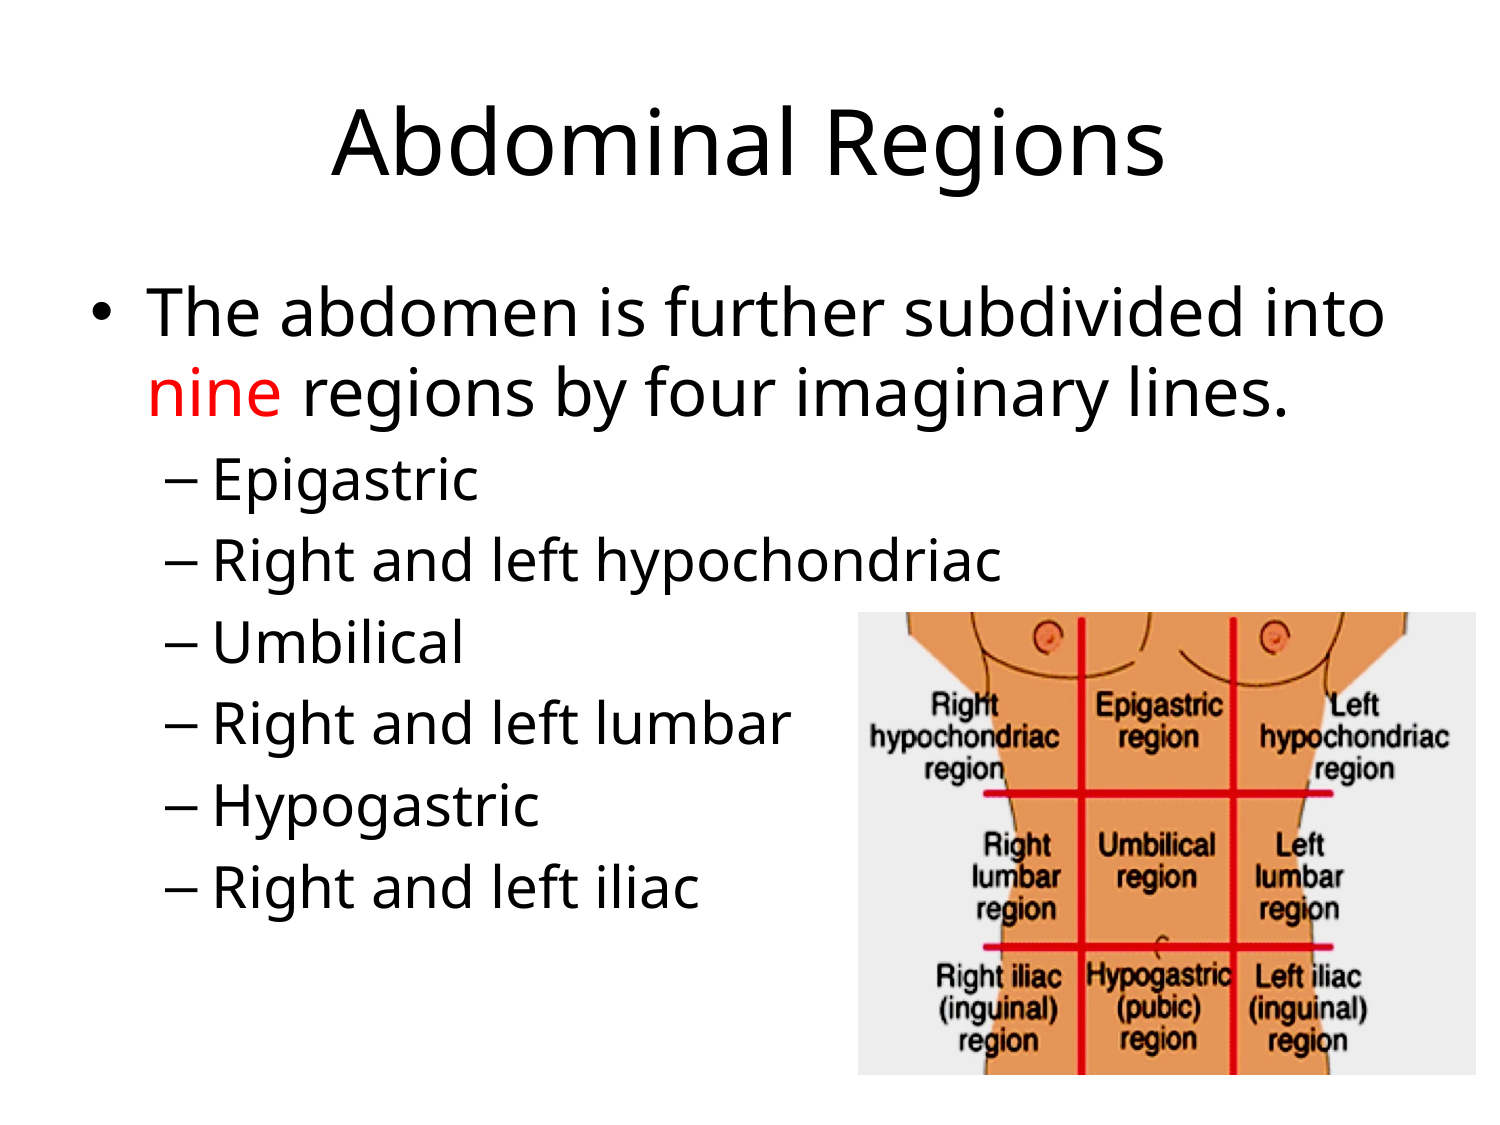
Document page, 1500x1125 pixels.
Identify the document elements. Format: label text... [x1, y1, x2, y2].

picture [858, 612, 1476, 1076]
list The abdomen is further subdivided into nine regions by four imaginary lines. Epigastric Right and left hypochondriac Umbilical Right and left lumbar Hypogastric Right and left iliac [75, 262, 1425, 1005]
title Abdominal Regions [75, 45, 1425, 233]
